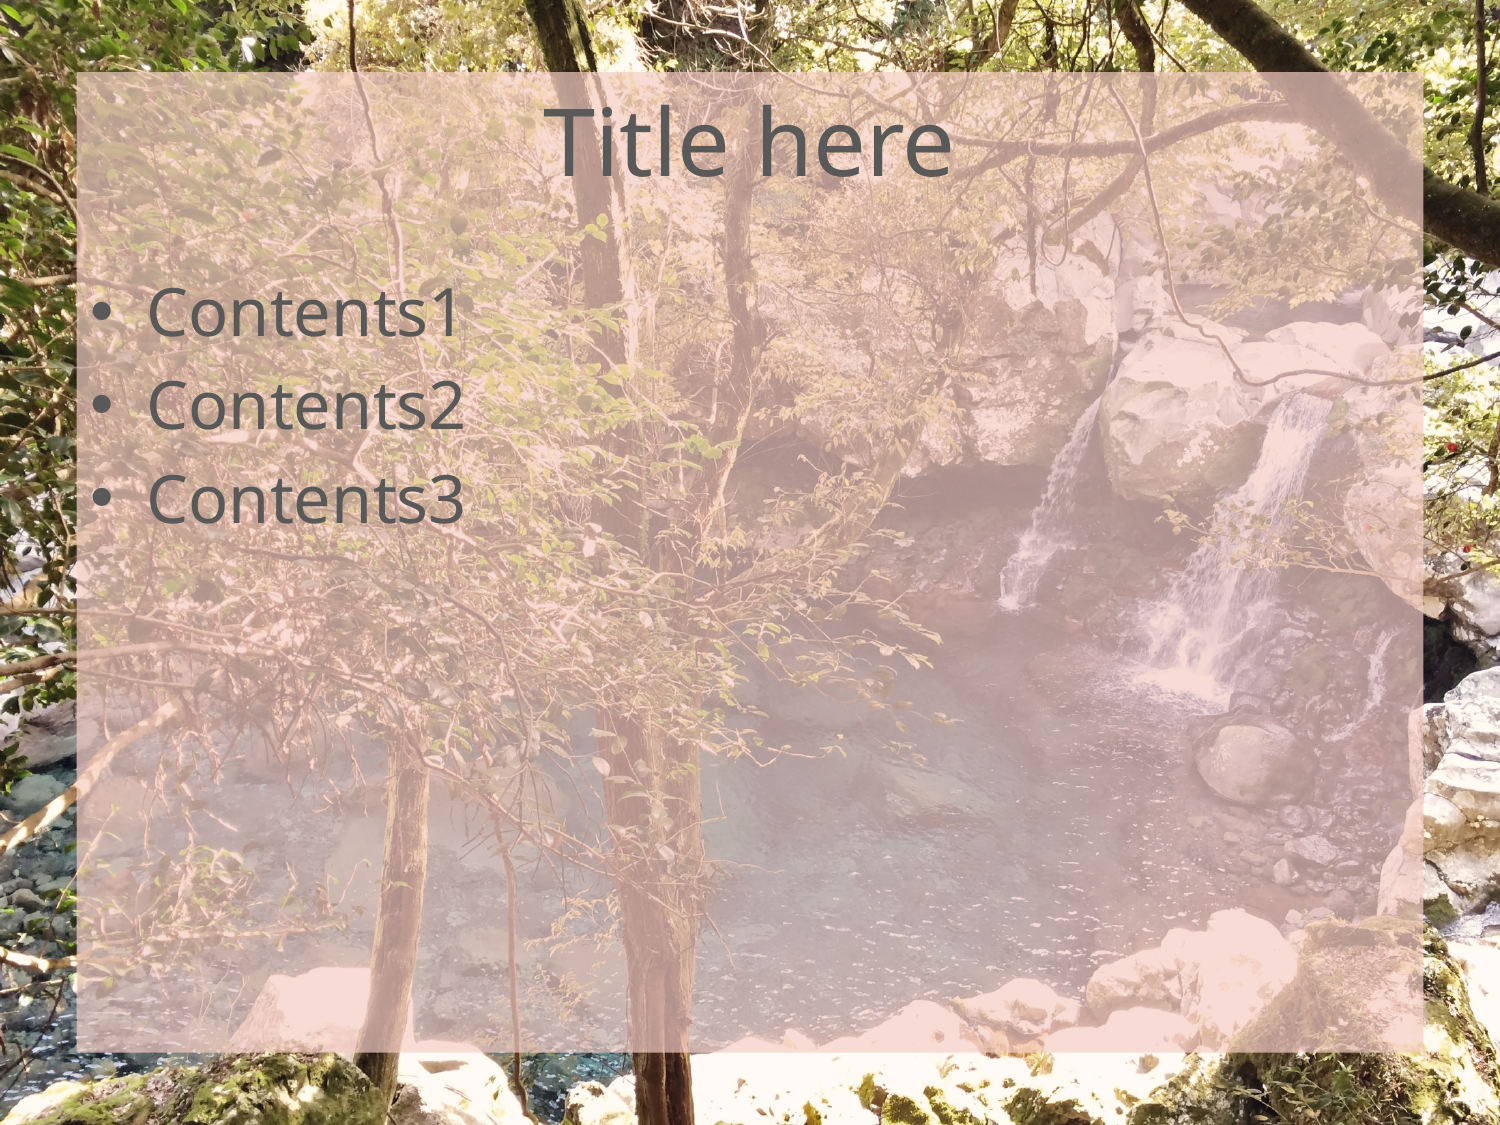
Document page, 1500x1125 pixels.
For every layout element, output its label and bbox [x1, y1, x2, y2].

text_box [0, 0, 1500, 1125]
